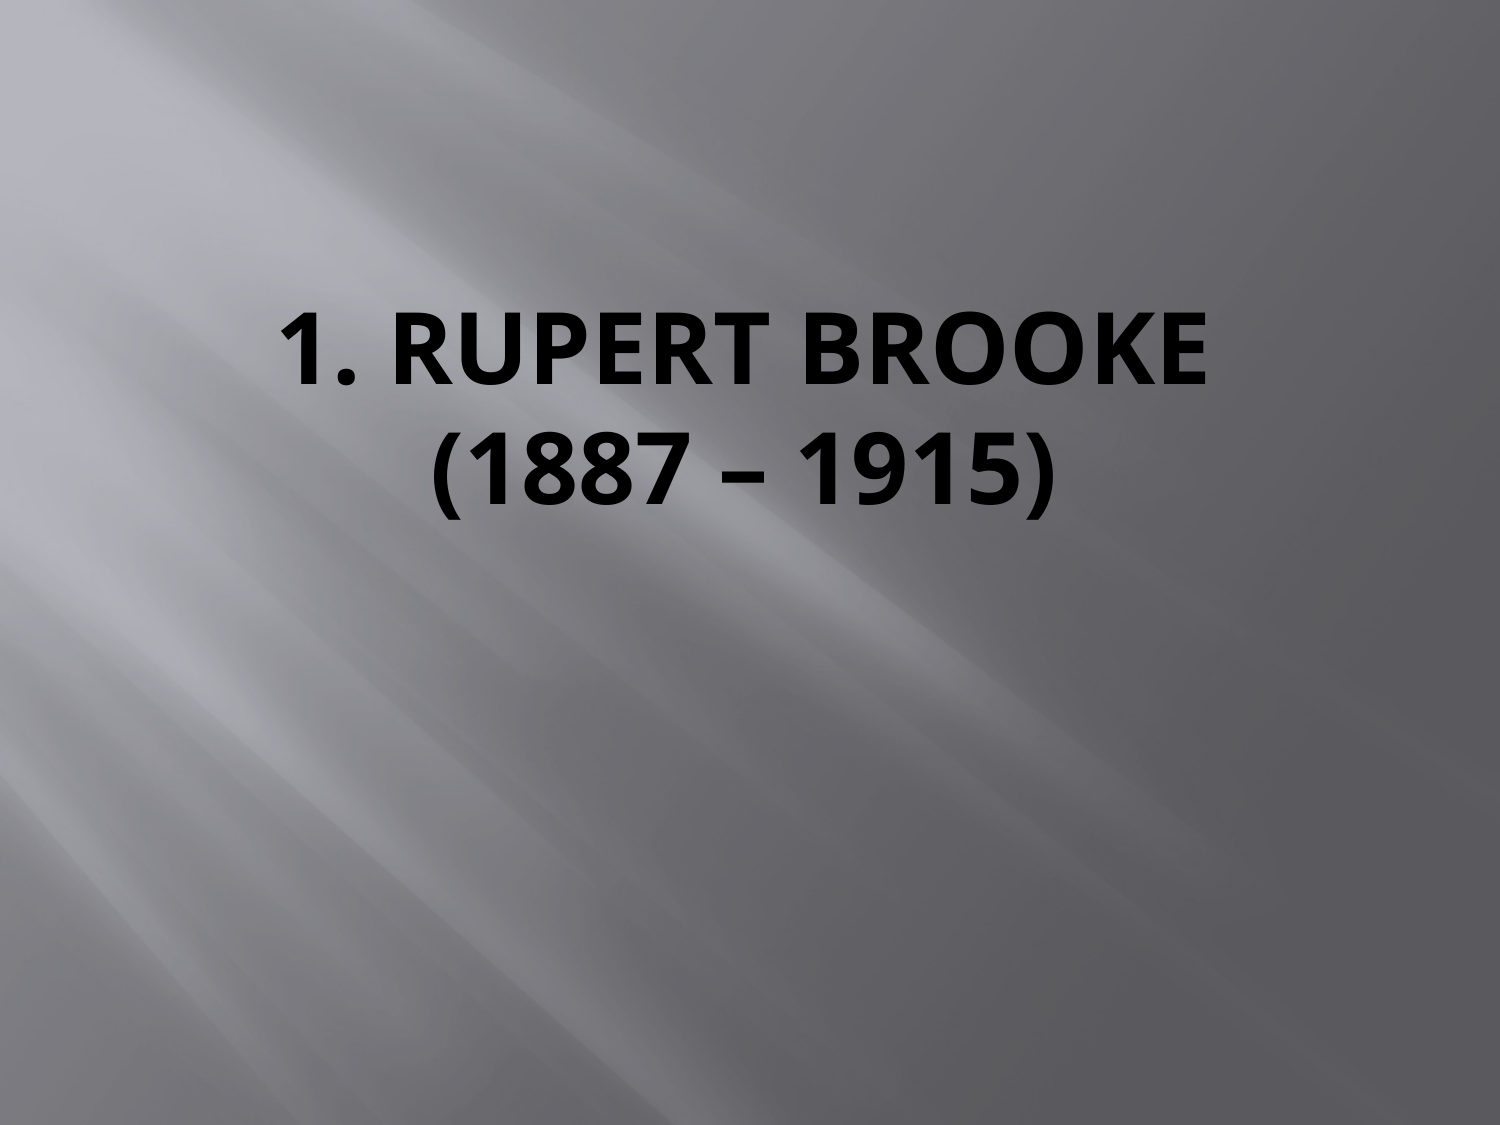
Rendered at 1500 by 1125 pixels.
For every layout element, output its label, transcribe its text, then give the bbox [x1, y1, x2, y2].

title 1. Rupert brooke (1887 – 1915) [69, 224, 1420, 525]
